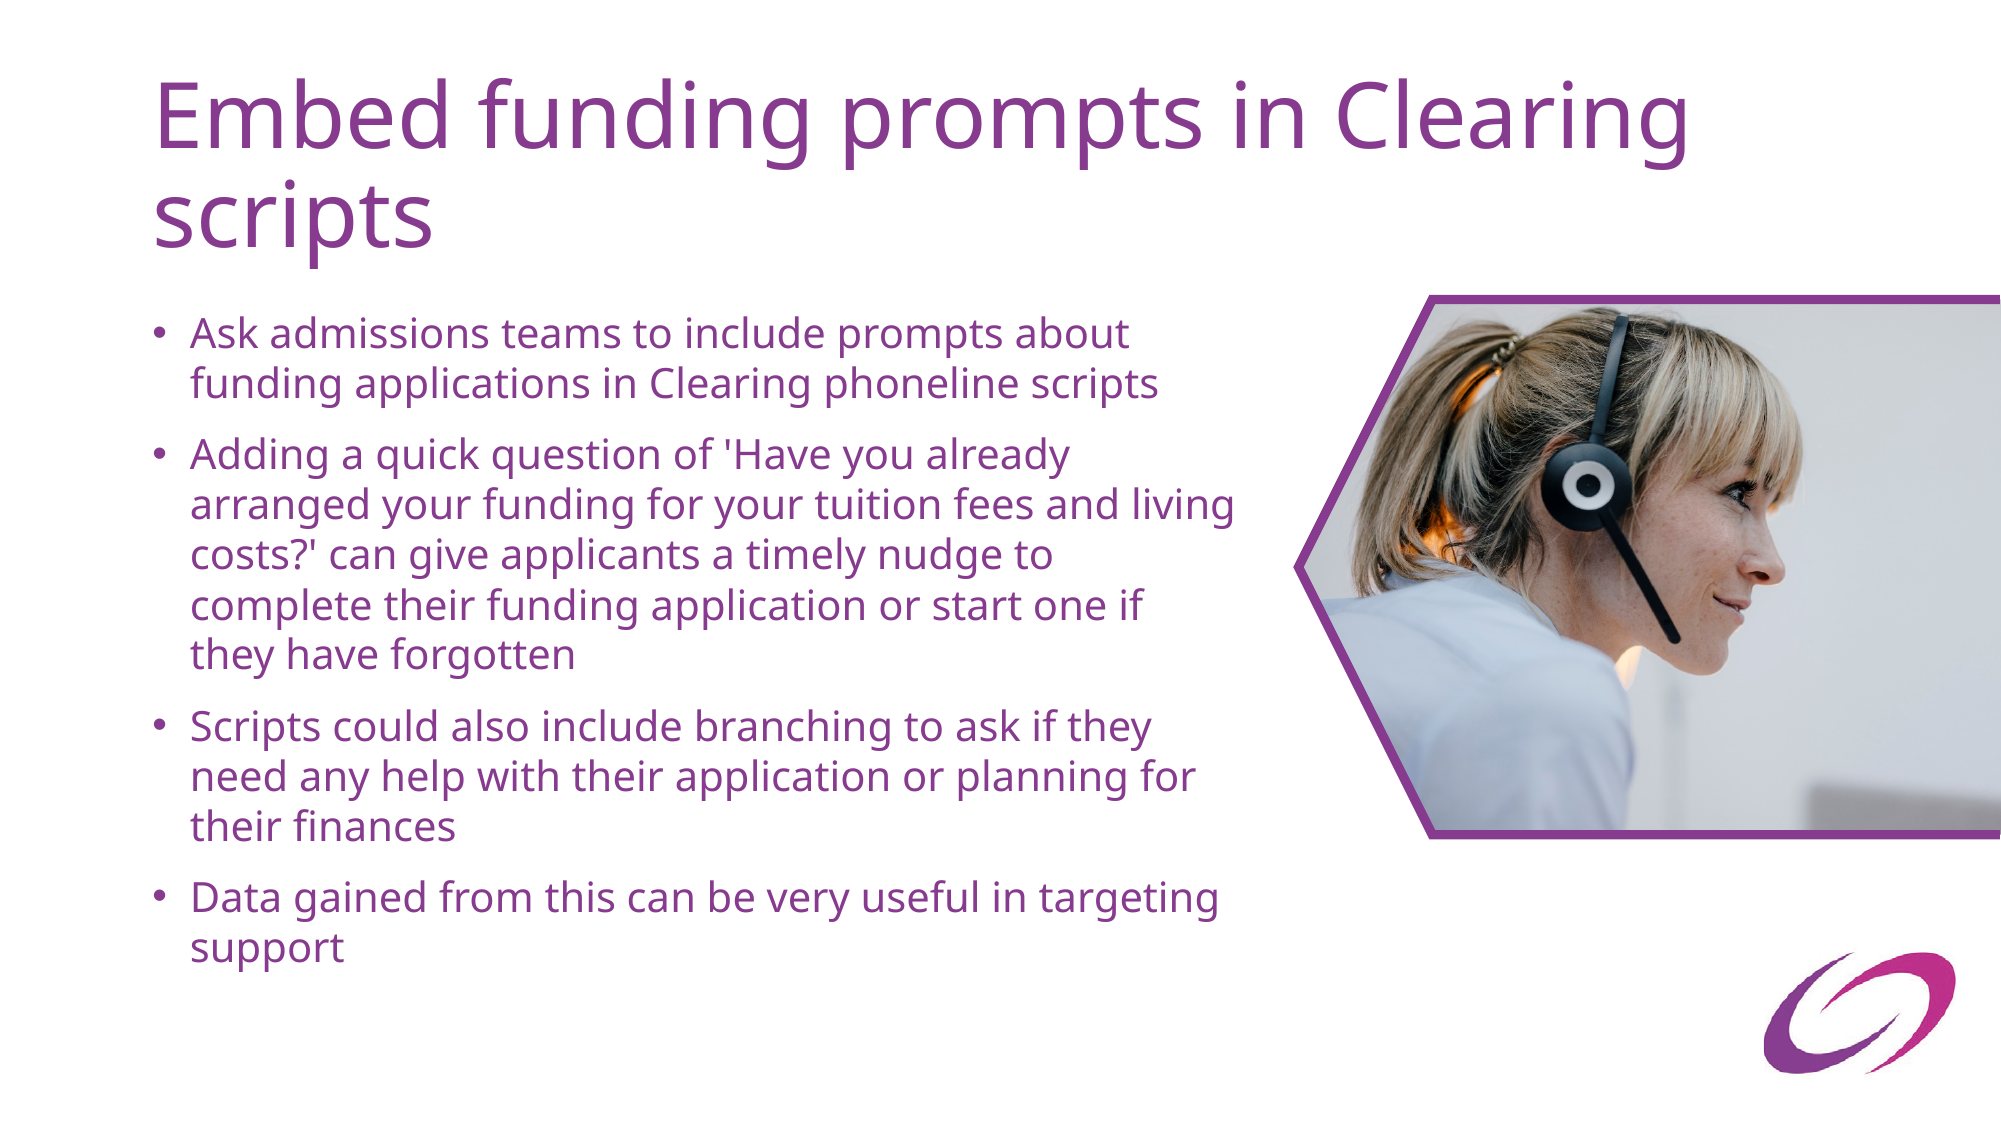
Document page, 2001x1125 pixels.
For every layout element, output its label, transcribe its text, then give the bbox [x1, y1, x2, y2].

text_box [1296, 297, 2000, 837]
picture [1763, 944, 1962, 1080]
title Embed funding prompts in Clearing scripts [137, 59, 1863, 278]
list Ask admissions teams to include prompts about funding applications in Clearing phoneline scripts Adding a quick question of 'Have you already arranged your funding for your tuition fees and living costs?' can give applicants a timely nudge to complete their funding application or start one if they have forgotten Scripts could also include branching to ask if they need any help with their application or planning for their finances Data gained from this can be very useful in targeting support [137, 299, 1254, 1014]
